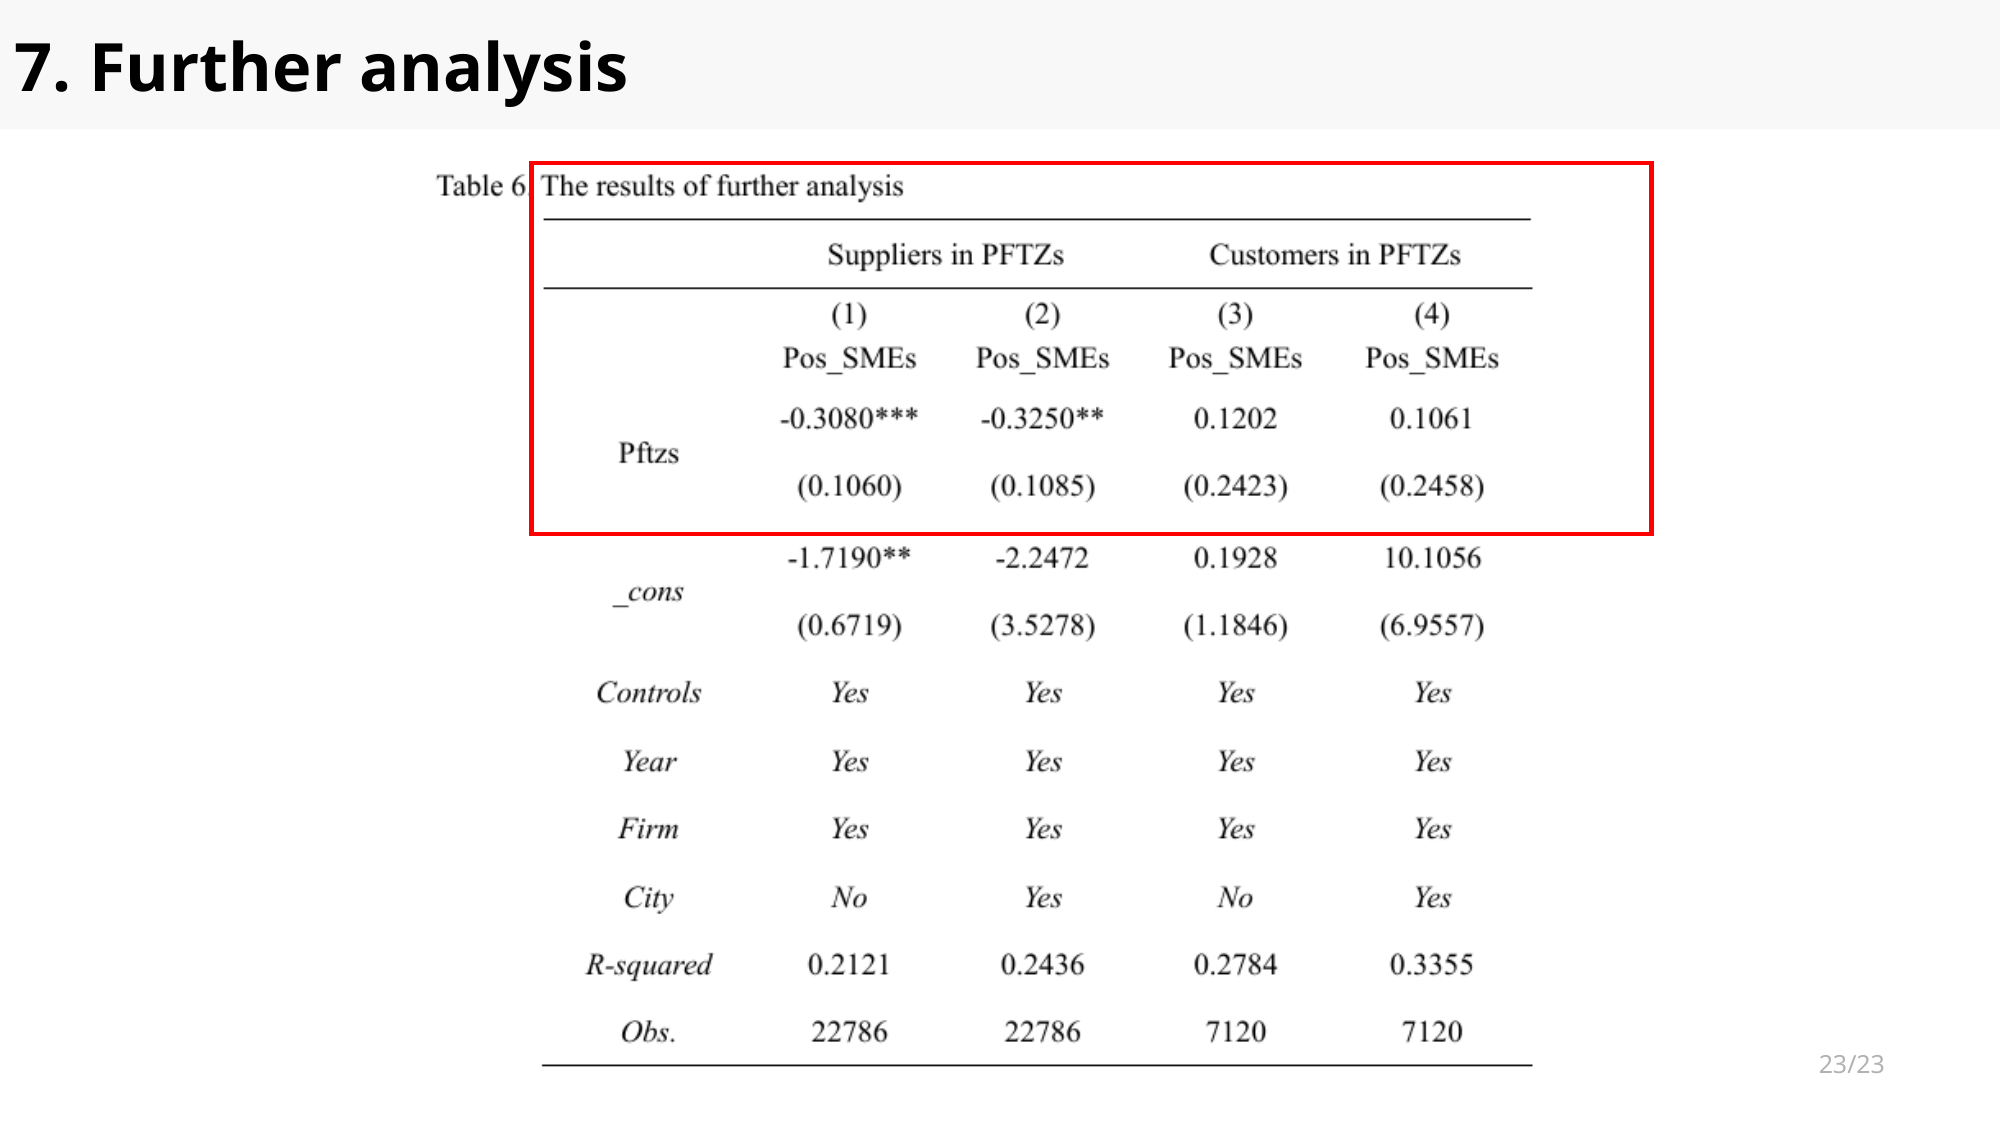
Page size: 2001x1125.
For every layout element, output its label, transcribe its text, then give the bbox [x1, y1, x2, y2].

list 7. Further analysis [0, 22, 1248, 107]
picture [421, 150, 1623, 1078]
slide_number 23/23 [1449, 1036, 1900, 1096]
text_box [1623, 162, 1653, 535]
